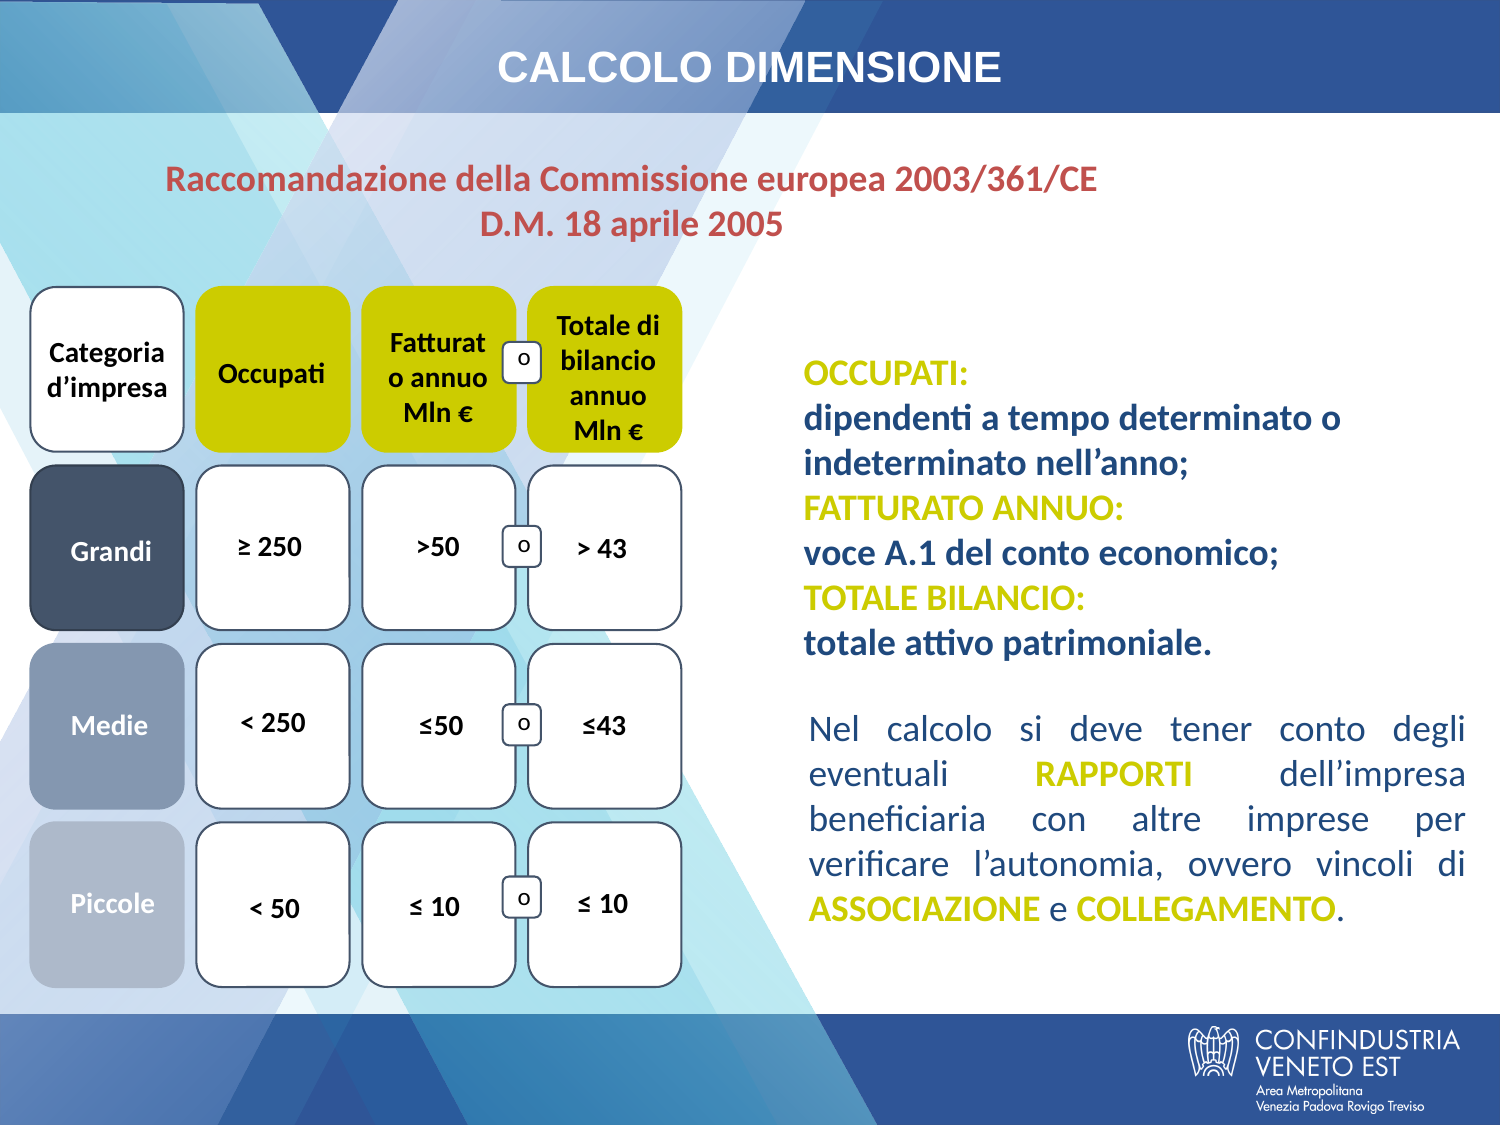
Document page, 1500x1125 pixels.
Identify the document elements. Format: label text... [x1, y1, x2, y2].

text_box Calcolo dimensione [883, 30, 1018, 99]
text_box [27, 286, 1482, 987]
text_box Raccomandazione della Commissione europea 2003/361/CE D.M. 18 aprile 2005 [883, 146, 1382, 251]
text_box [0, 0, 883, 1125]
picture [1188, 1026, 1460, 1114]
text_box [883, 1014, 1500, 1125]
text_box [883, 0, 1500, 113]
